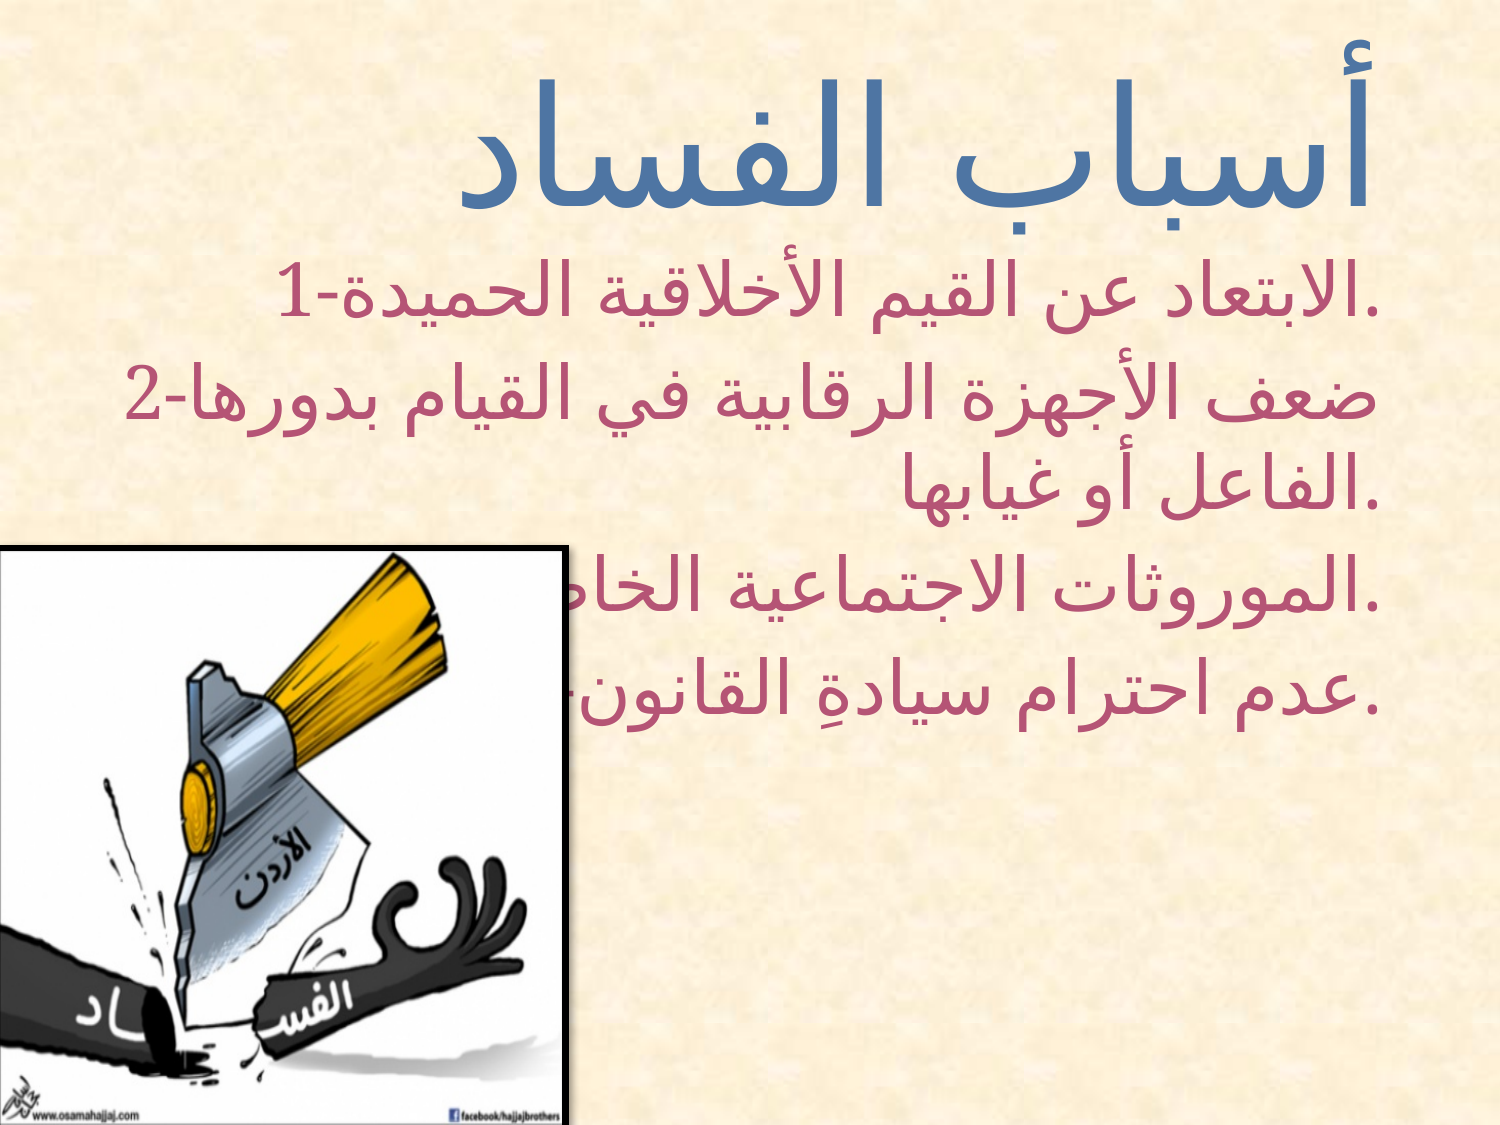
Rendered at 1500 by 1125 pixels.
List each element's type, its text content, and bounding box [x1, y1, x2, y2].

picture [0, 550, 564, 1125]
picture [0, 0, 1500, 1125]
title أسباب الفساد [46, 46, 1397, 247]
list 1-الابتعاد عن القيم الأخلاقية الحميدة. 2-ضعف الأجهزة الرقابية في القيام بدورها الفاعل أو غيابها. 3-الموروثات الاجتماعية الخاطئة. 4-عدم احترام سيادةِ القانون. [46, 247, 1397, 985]
